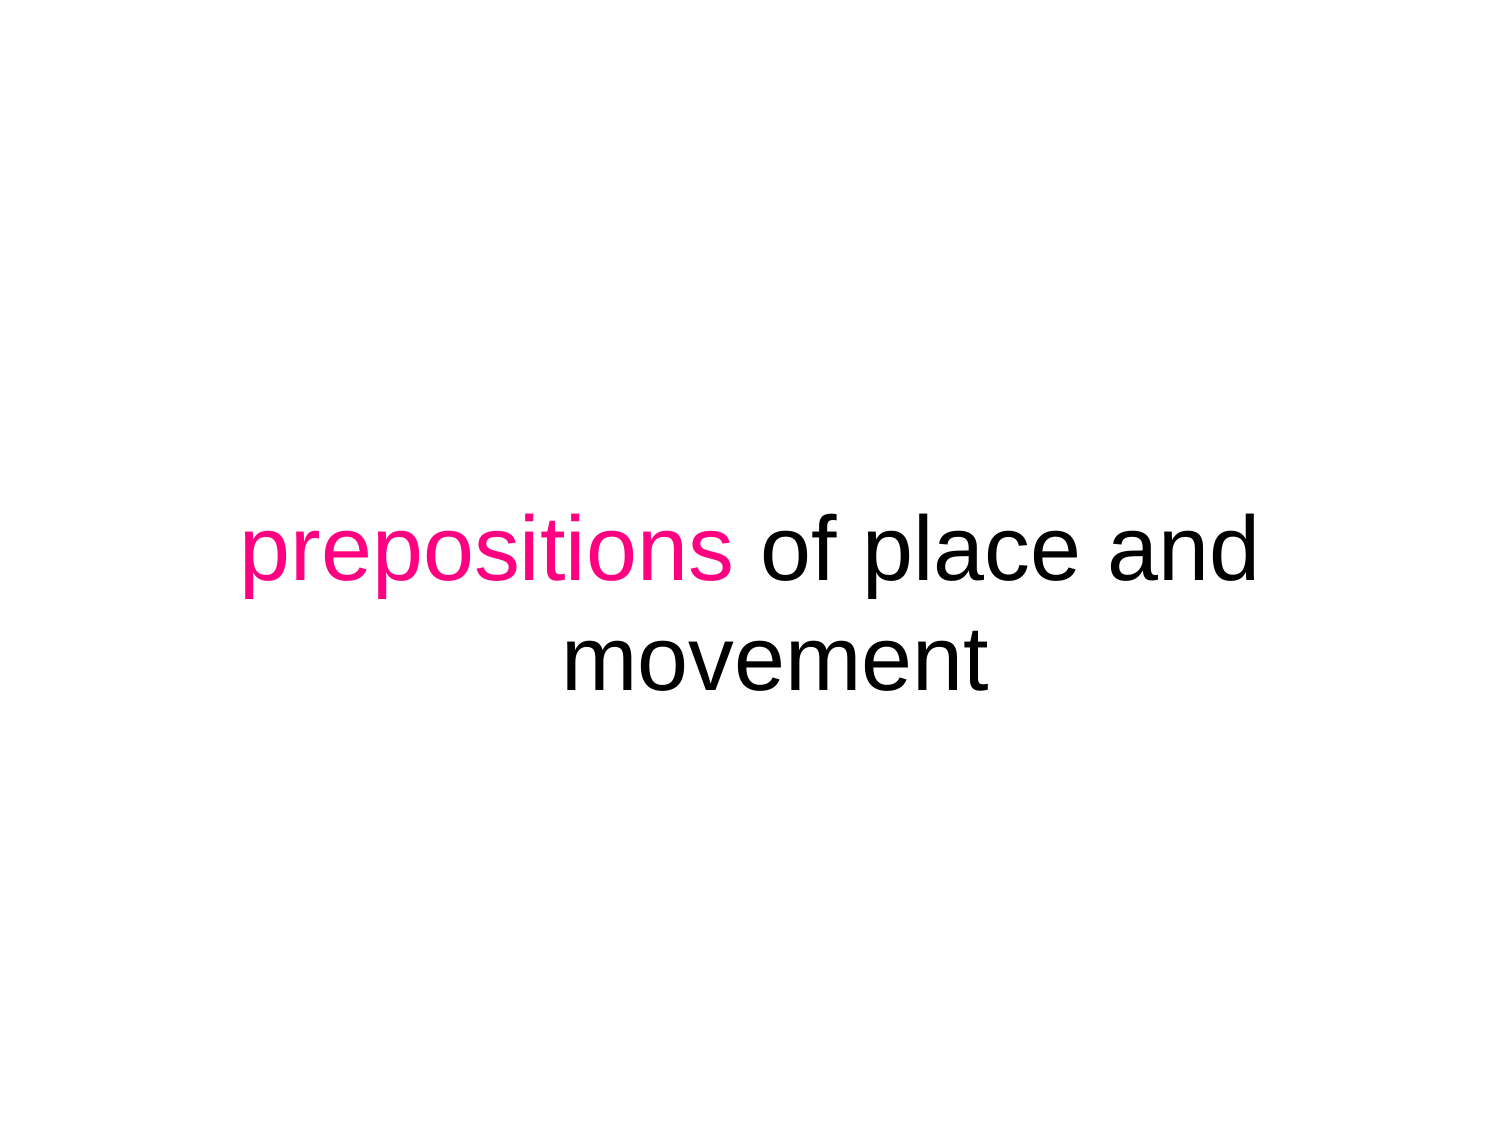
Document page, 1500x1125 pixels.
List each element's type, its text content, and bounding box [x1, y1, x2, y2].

title prepositions of place and movement [237, 487, 1263, 710]
